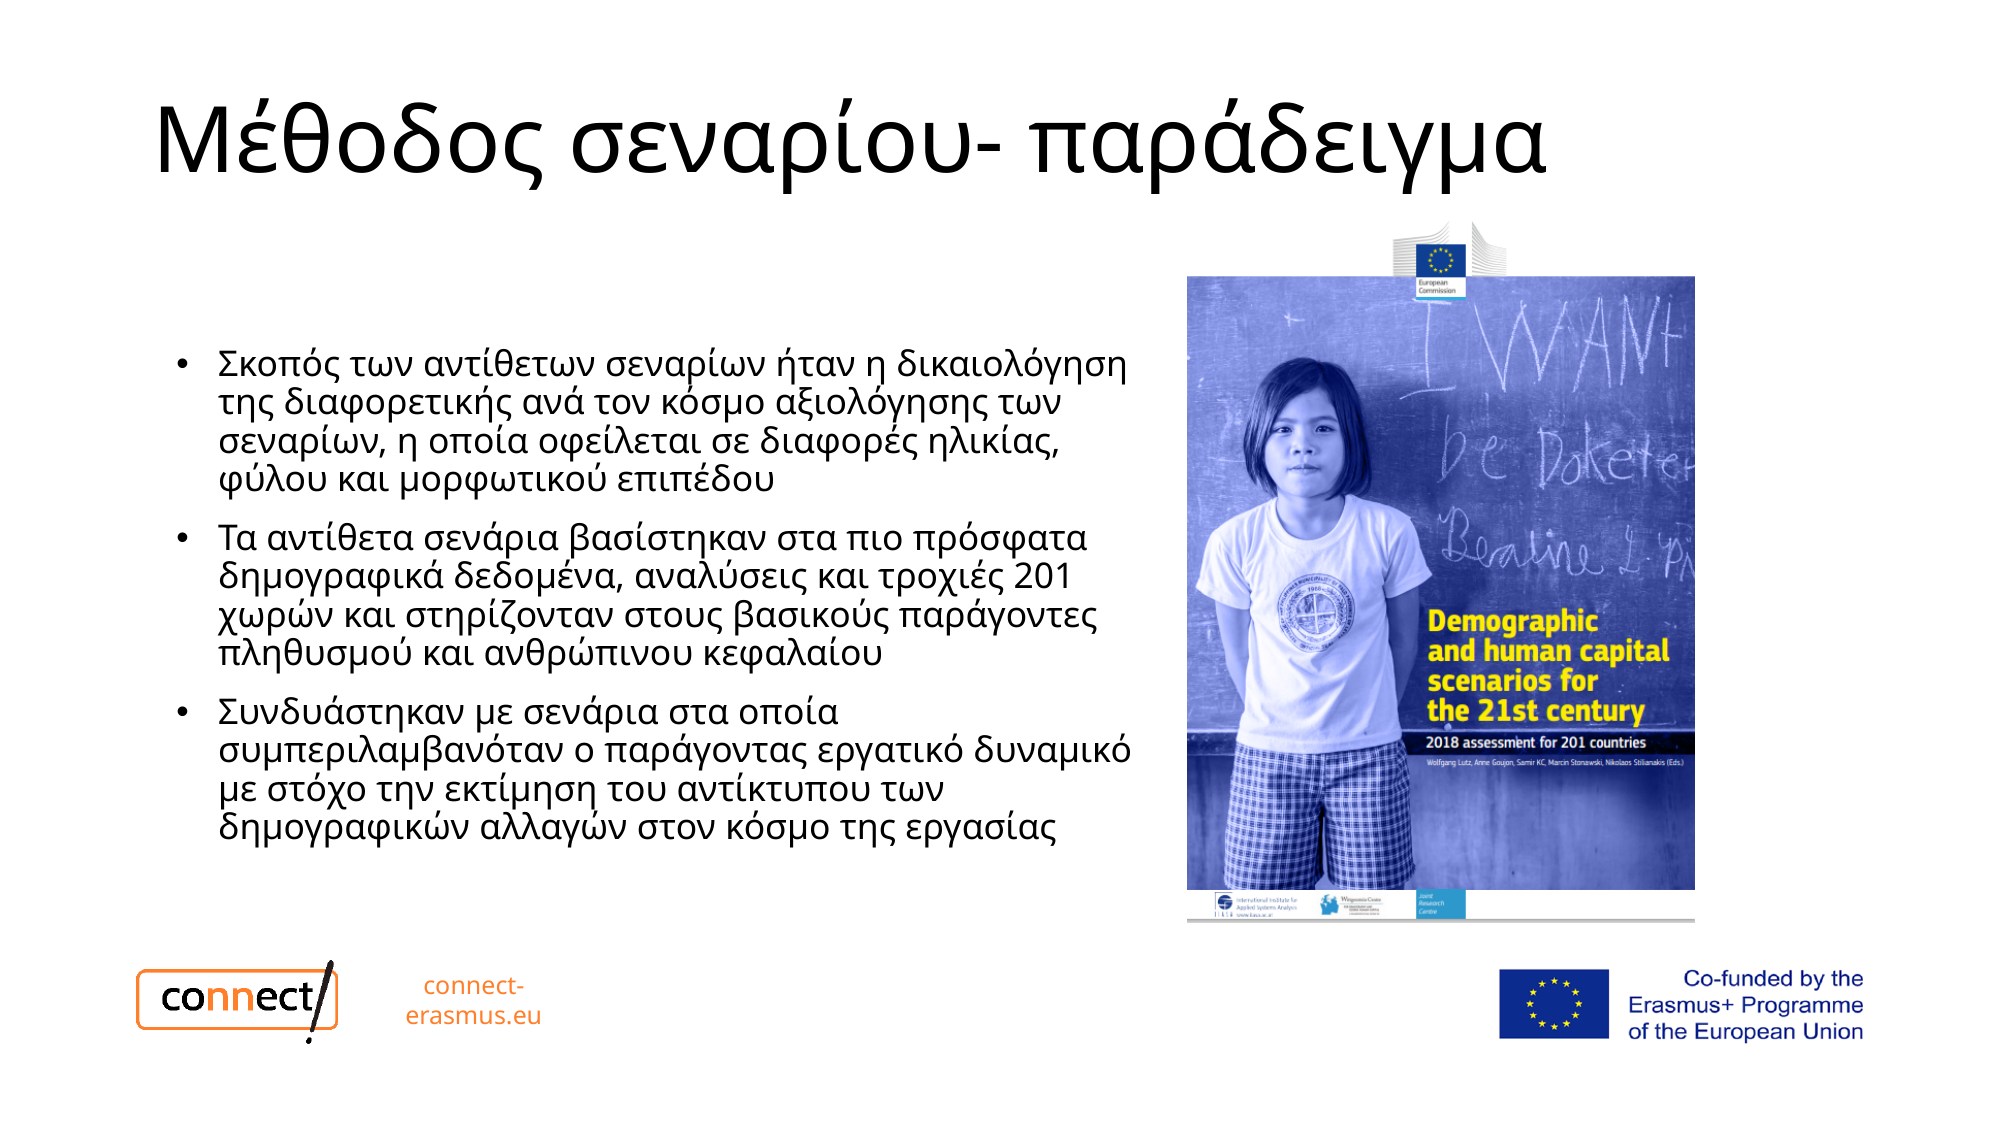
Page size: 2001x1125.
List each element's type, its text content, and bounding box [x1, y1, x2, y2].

picture [1187, 200, 1695, 923]
picture [1498, 968, 1863, 1044]
footer connect-erasmus.eu [341, 976, 607, 1022]
title Μέθοδος σεναρίου- παράδειγμα [137, 72, 1863, 201]
list Σκοπός των αντίθετων σεναρίων ήταν η δικαιολόγηση της διαφορετικής ανά τον κόσμο αξιολόγησης των σεναρίων, η οποία οφείλεται σε διαφορές ηλικίας, φύλου και μορφωτικού επιπέδου Τα αντίθετα σενάρια βασίστηκαν στα πιο πρόσφατα δημογραφικά δεδομένα, αναλύσεις και τροχιές 201 χωρών και στηρίζονταν στους βασικούς παράγοντες πληθυσμού και ανθρώπινου κεφαλαίου Συνδυάστηκαν με σενάρια στα οποία συμπεριλαμβανόταν ο παράγοντας εργατικό δυναμικό με στόχο την εκτίμηση του αντίκτυπου των δημογραφικών αλλαγών στον κόσμο της εργασίας [161, 338, 1149, 949]
picture [136, 960, 338, 1044]
